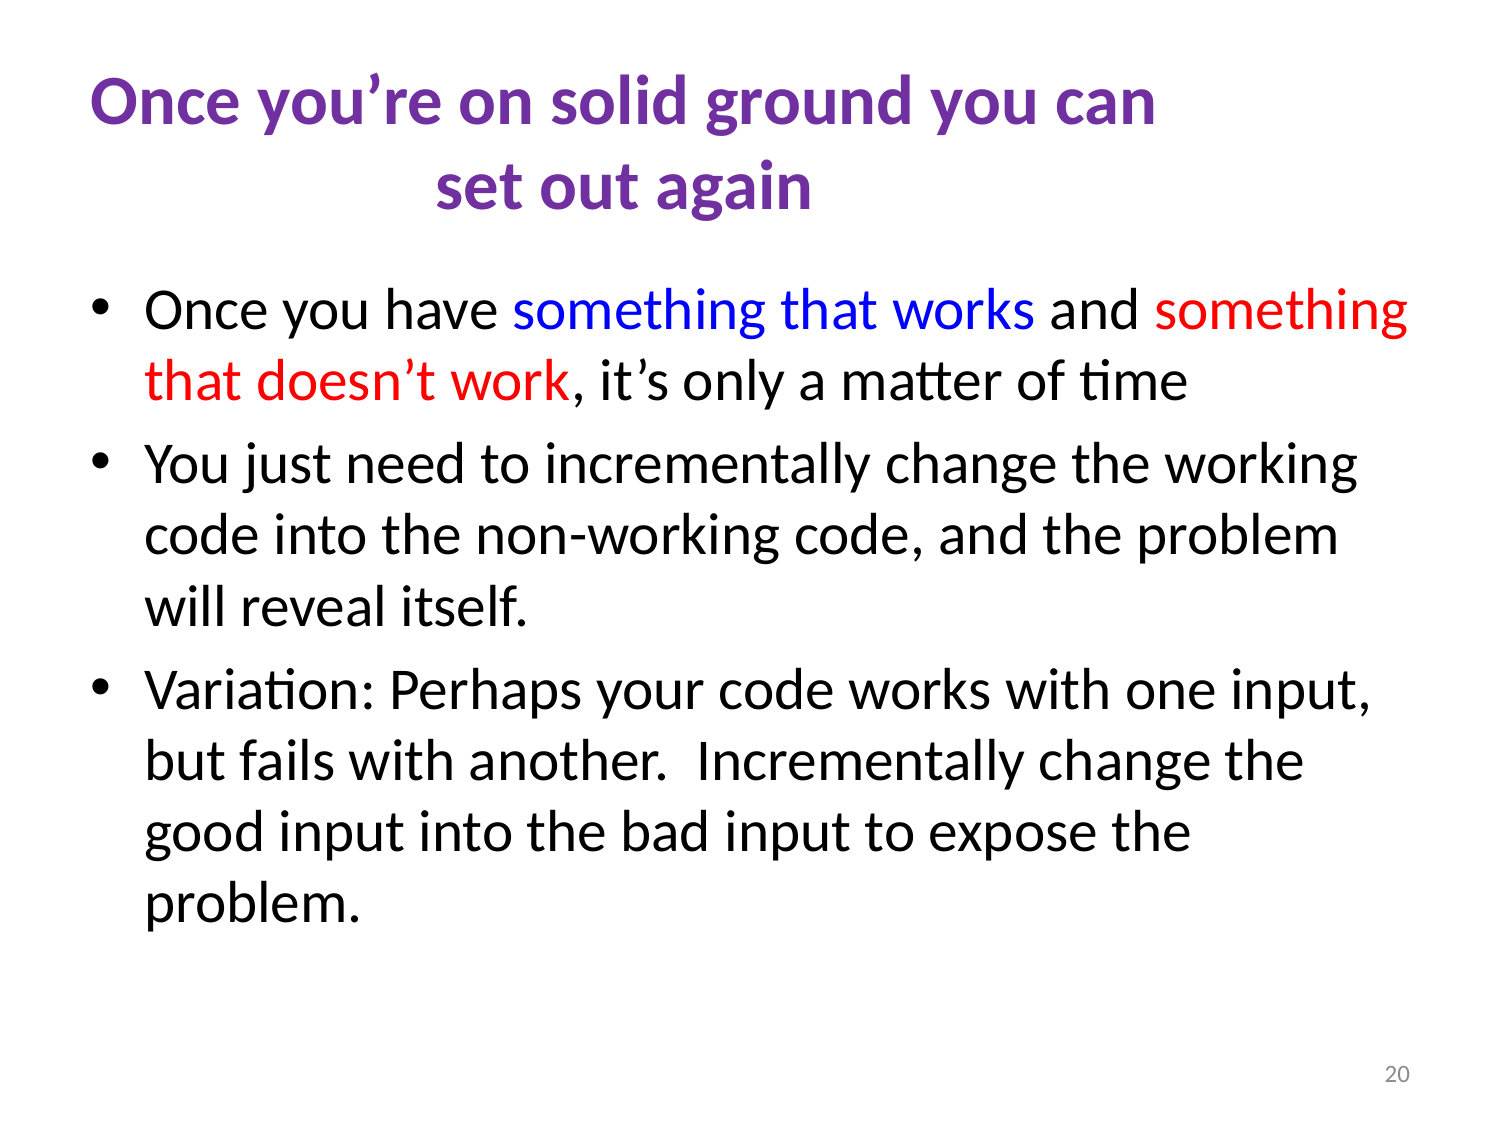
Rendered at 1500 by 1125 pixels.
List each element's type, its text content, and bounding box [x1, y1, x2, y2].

slide_number 20 [1074, 1042, 1425, 1103]
title Once you’re on solid ground you can set out again [75, 45, 1175, 233]
list Once you have something that works and something that doesn’t work, it’s only a matter of time You just need to incrementally change the working code into the non-working code, and the problem will reveal itself. Variation: Perhaps your code works with one input, but fails with another. Incrementally change the good input into the bad input to expose the problem. [75, 262, 1425, 1005]
